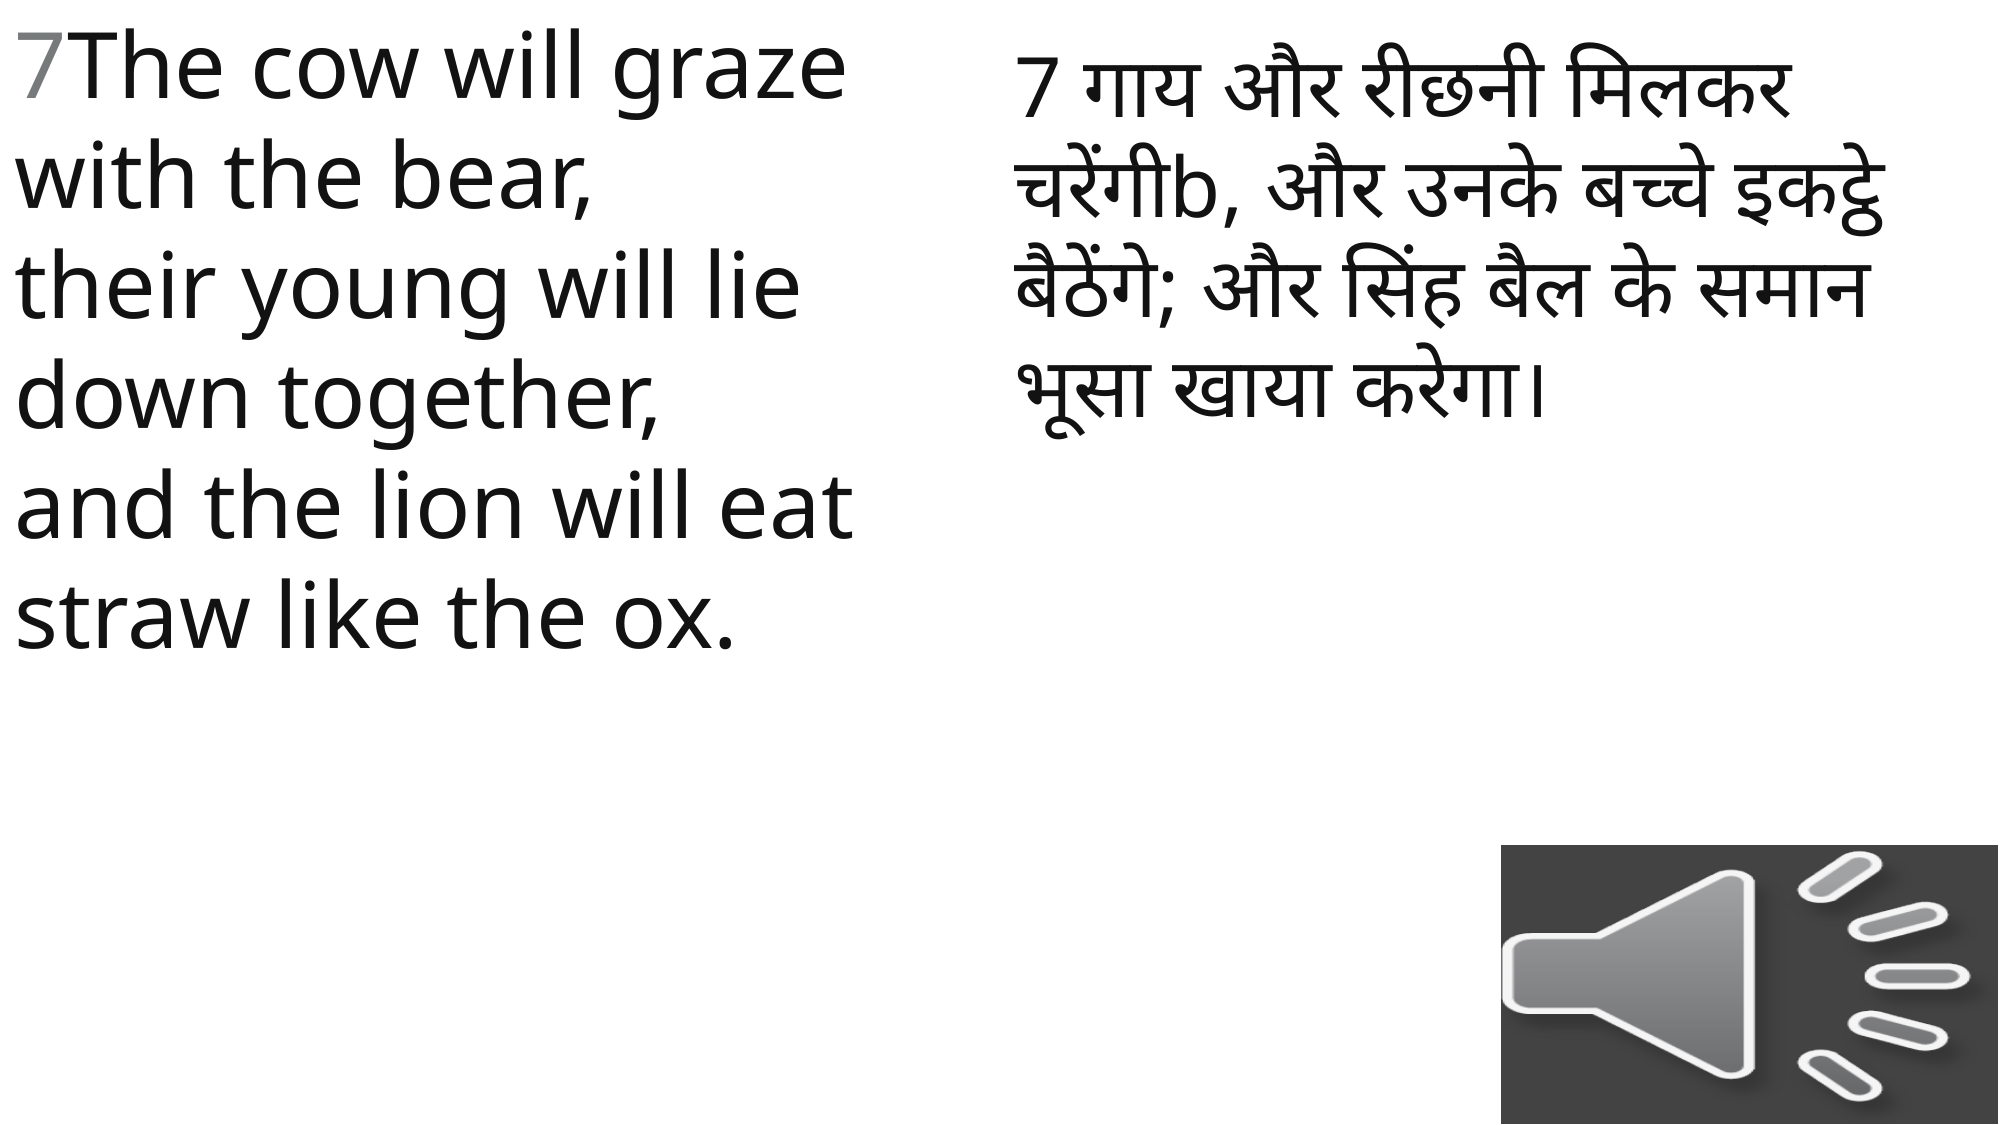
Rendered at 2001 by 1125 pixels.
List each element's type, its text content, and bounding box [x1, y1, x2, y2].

picture [1500, 843, 2000, 1125]
text_box 7The cow will graze with the bear, their young will lie down together, and the lion will eat straw like the ox. [0, 0, 981, 1125]
text_box 7 गाय और रीछनी मिलकर चरेंगीb, और उनके बच्चे इकट्ठे बैठेंगे; और सिंह बैल के समान भूसा खाया करेगा। [999, 27, 2000, 1104]
